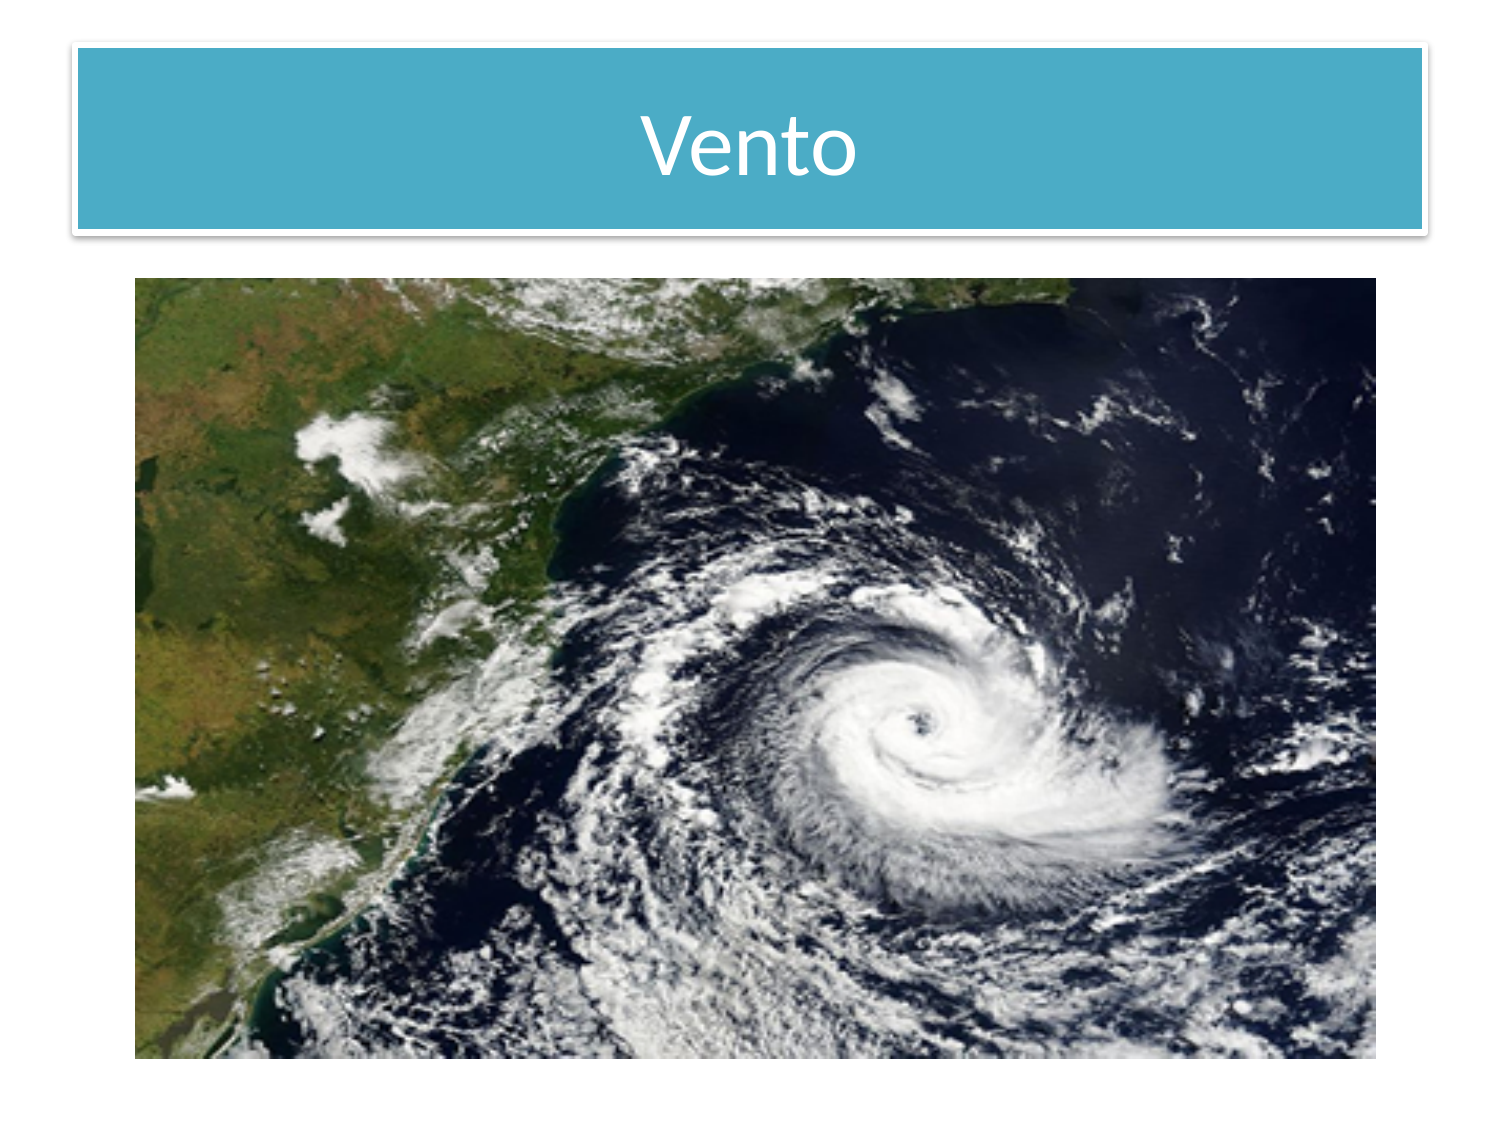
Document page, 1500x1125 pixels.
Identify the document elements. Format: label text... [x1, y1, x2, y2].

title Vento [72, 42, 1428, 236]
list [135, 278, 1377, 1059]
